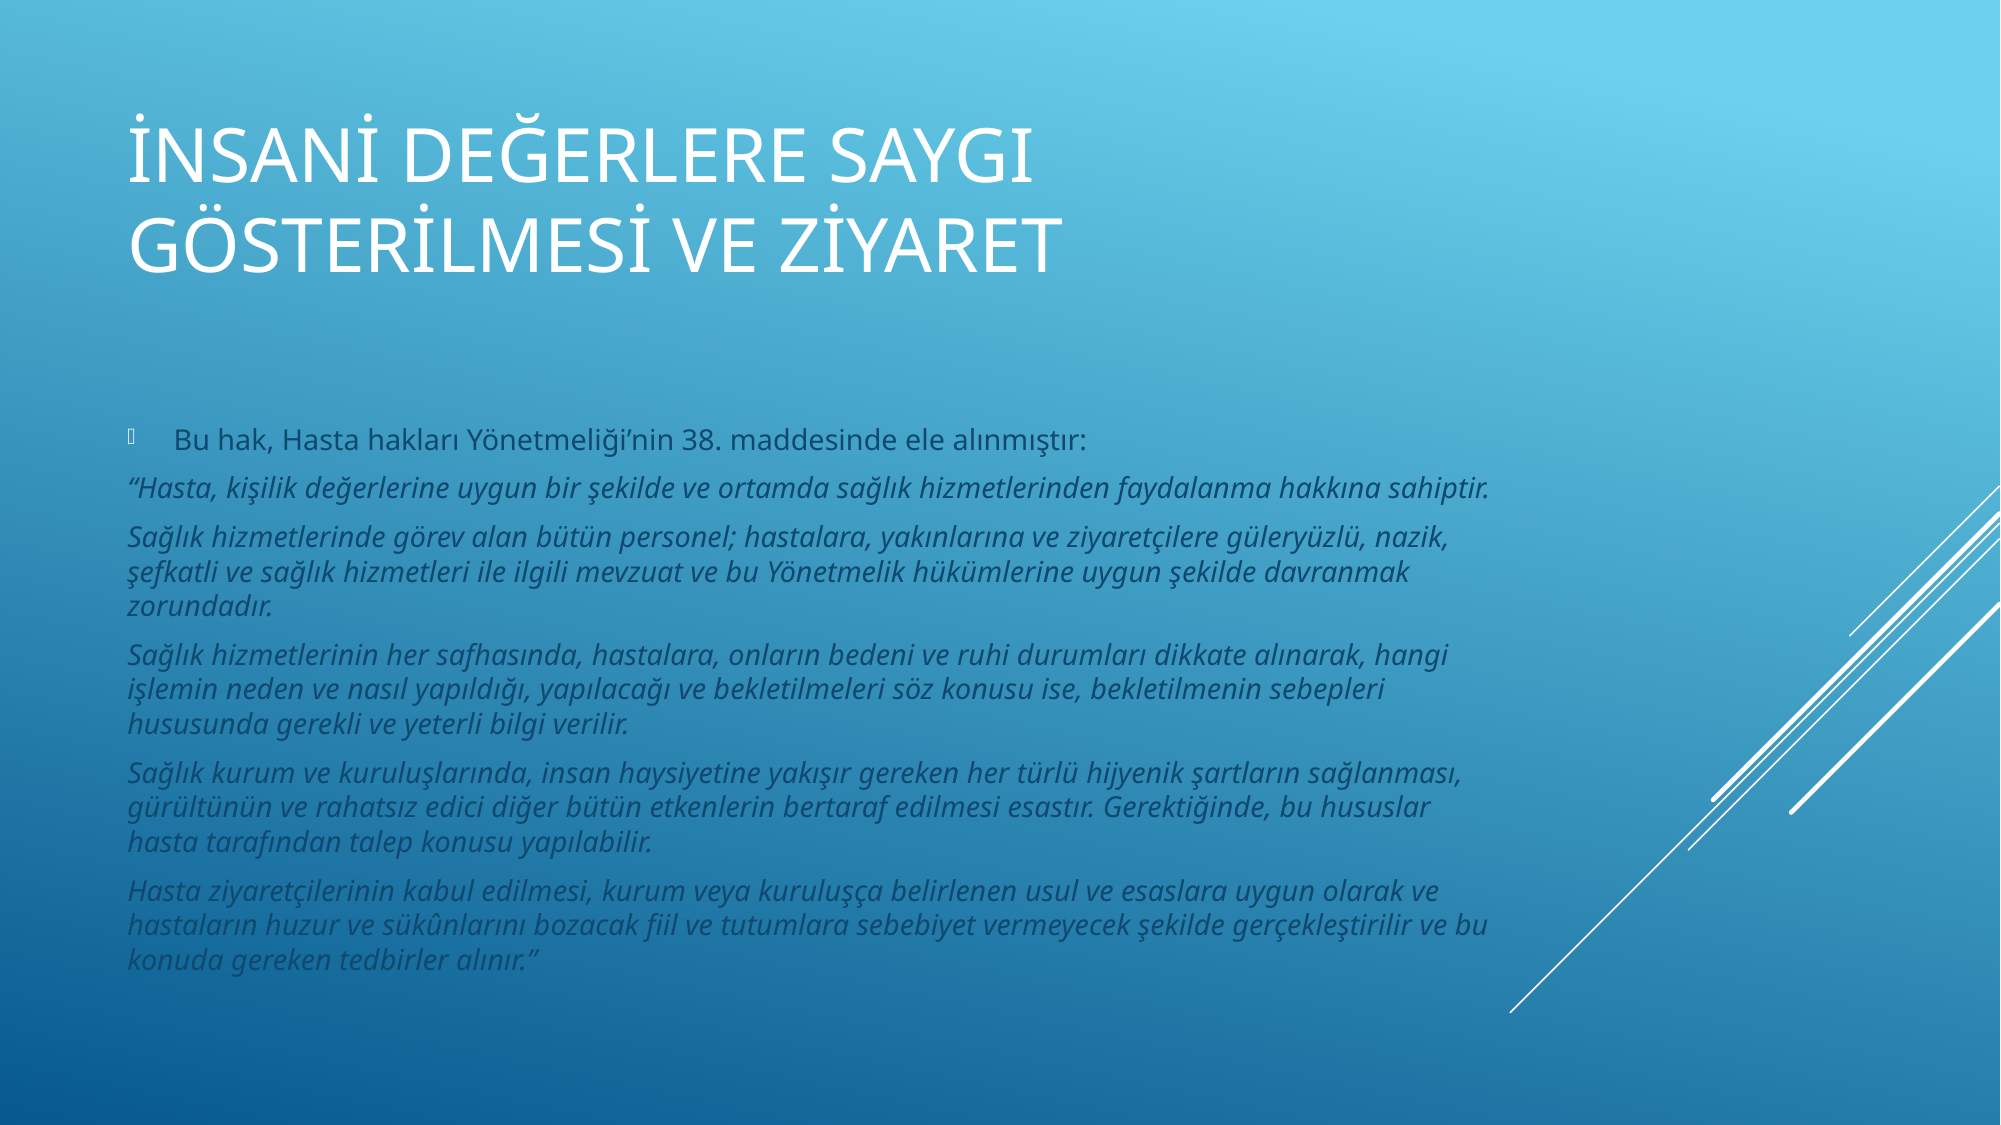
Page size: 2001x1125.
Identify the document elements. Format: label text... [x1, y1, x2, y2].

title İnsani değerlere saygı gösterilmesi ve ziyaret [112, 74, 1513, 322]
list Bu hak, Hasta hakları Yönetmeliği’nin 38. maddesinde ele alınmıştır: “Hasta, kişilik değerlerine uygun bir şekilde ve ortamda sağlık hizmetlerinden faydalanma hakkına sahiptir. Sağlık hizmetlerinde görev alan bütün personel; hastalara, yakınlarına ve ziyaretçilere güleryüzlü, nazik, şefkatli ve sağlık hizmetleri ile ilgili mevzuat ve bu Yönetmelik hükümlerine uygun şekilde davranmak zorundadır. Sağlık hizmetlerinin her safhasında, hastalara, onların bedeni ve ruhi durumları dikkate alınarak, hangi işlemin neden ve nasıl yapıldığı, yapılacağı ve bekletilmeleri söz konusu ise, bekletilmenin sebepleri hususunda gerekli ve yeterli bilgi verilir. Sağlık kurum ve kuruluşlarında, insan haysiyetine yakışır gereken her türlü hijyenik şartların sağlanması, gürültünün ve rahatsız edici diğer bütün etkenlerin bertaraf edilmesi esastır. Gerektiğinde, bu hususlar hasta tarafından talep konusu yapılabilir. Hasta ziyaretçilerinin kabul edilmesi, kurum veya kuruluşça belirlenen usul ve esaslara uygun olarak ve hastaların huzur ve sükûnlarını bozacak fiil ve tutumlara sebebiyet vermeyecek şekilde gerçekleştirilir ve bu konuda gereken tedbirler alınır.” [112, 402, 1513, 996]
